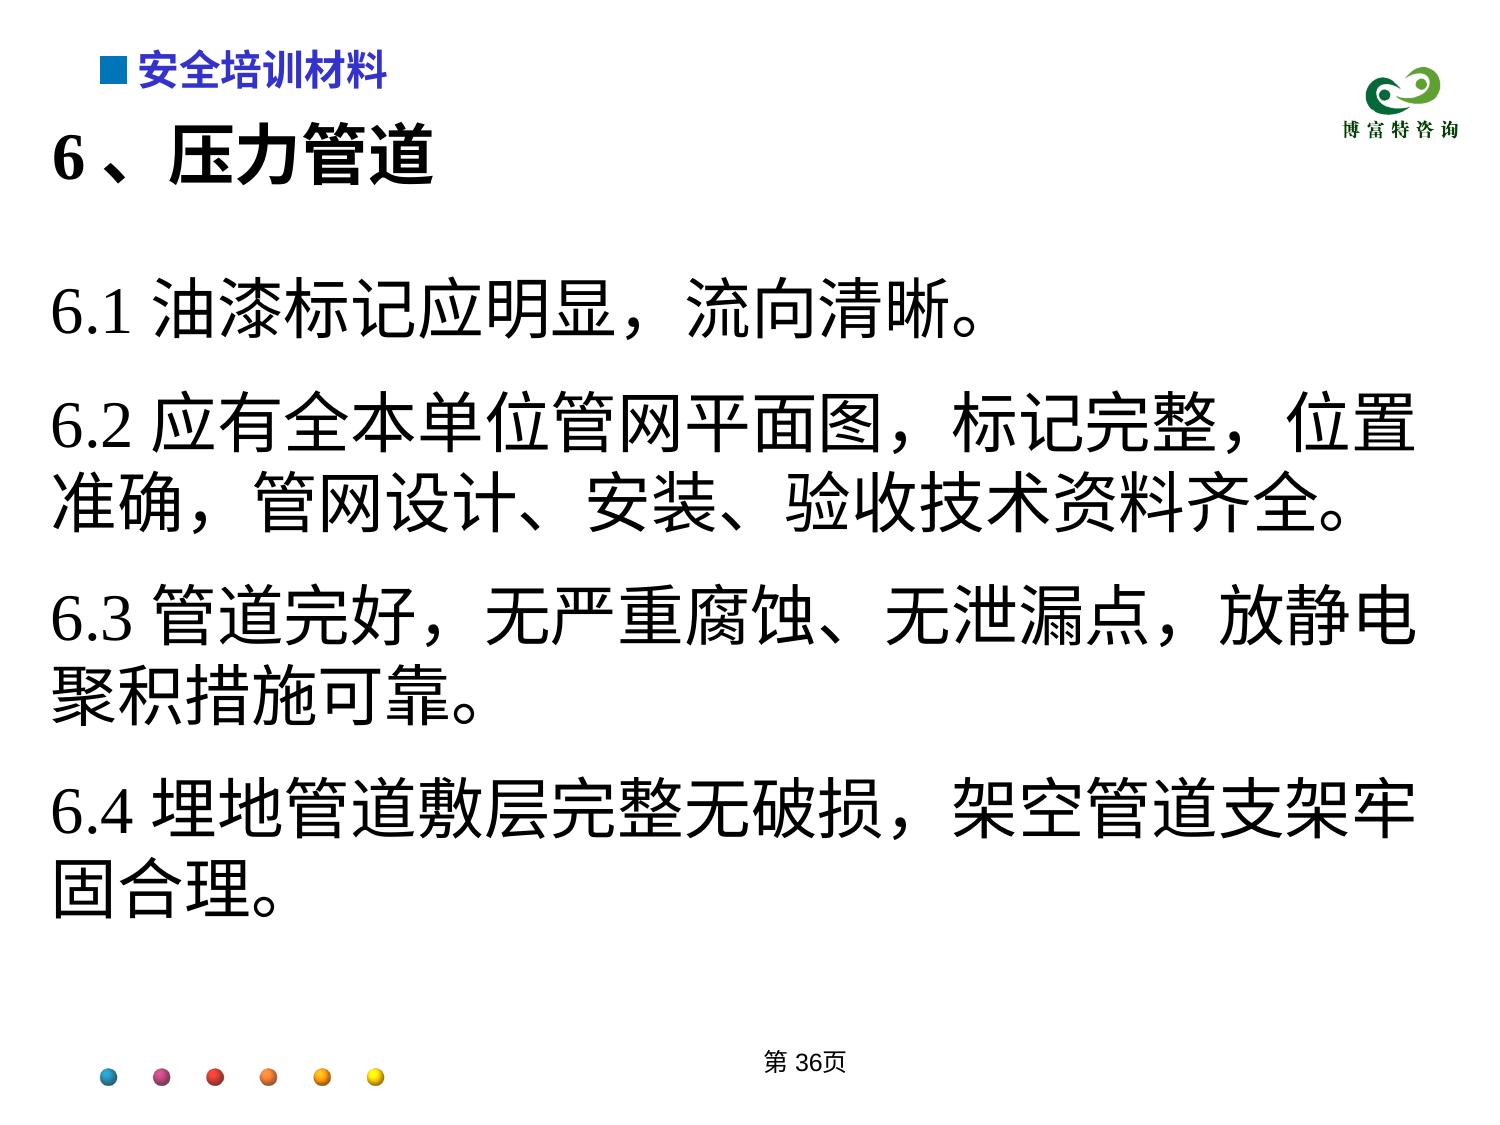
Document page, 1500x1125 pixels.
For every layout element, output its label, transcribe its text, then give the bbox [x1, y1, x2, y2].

text_box 6.1油漆标记应明显，流向清晰。 6.2应有全本单位管网平面图，标记完整，位置准确，管网设计、安装、验收技术资料齐全。 6.3管道完好，无严重腐蚀、无泄漏点，放静电聚积措施可靠。 6.4埋地管道敷层完整无破损，架空管道支架牢固合理。 [50, 267, 1458, 954]
text_box 6、压力管道 [52, 113, 925, 194]
picture [96, 1065, 387, 1088]
picture [1328, 66, 1477, 141]
